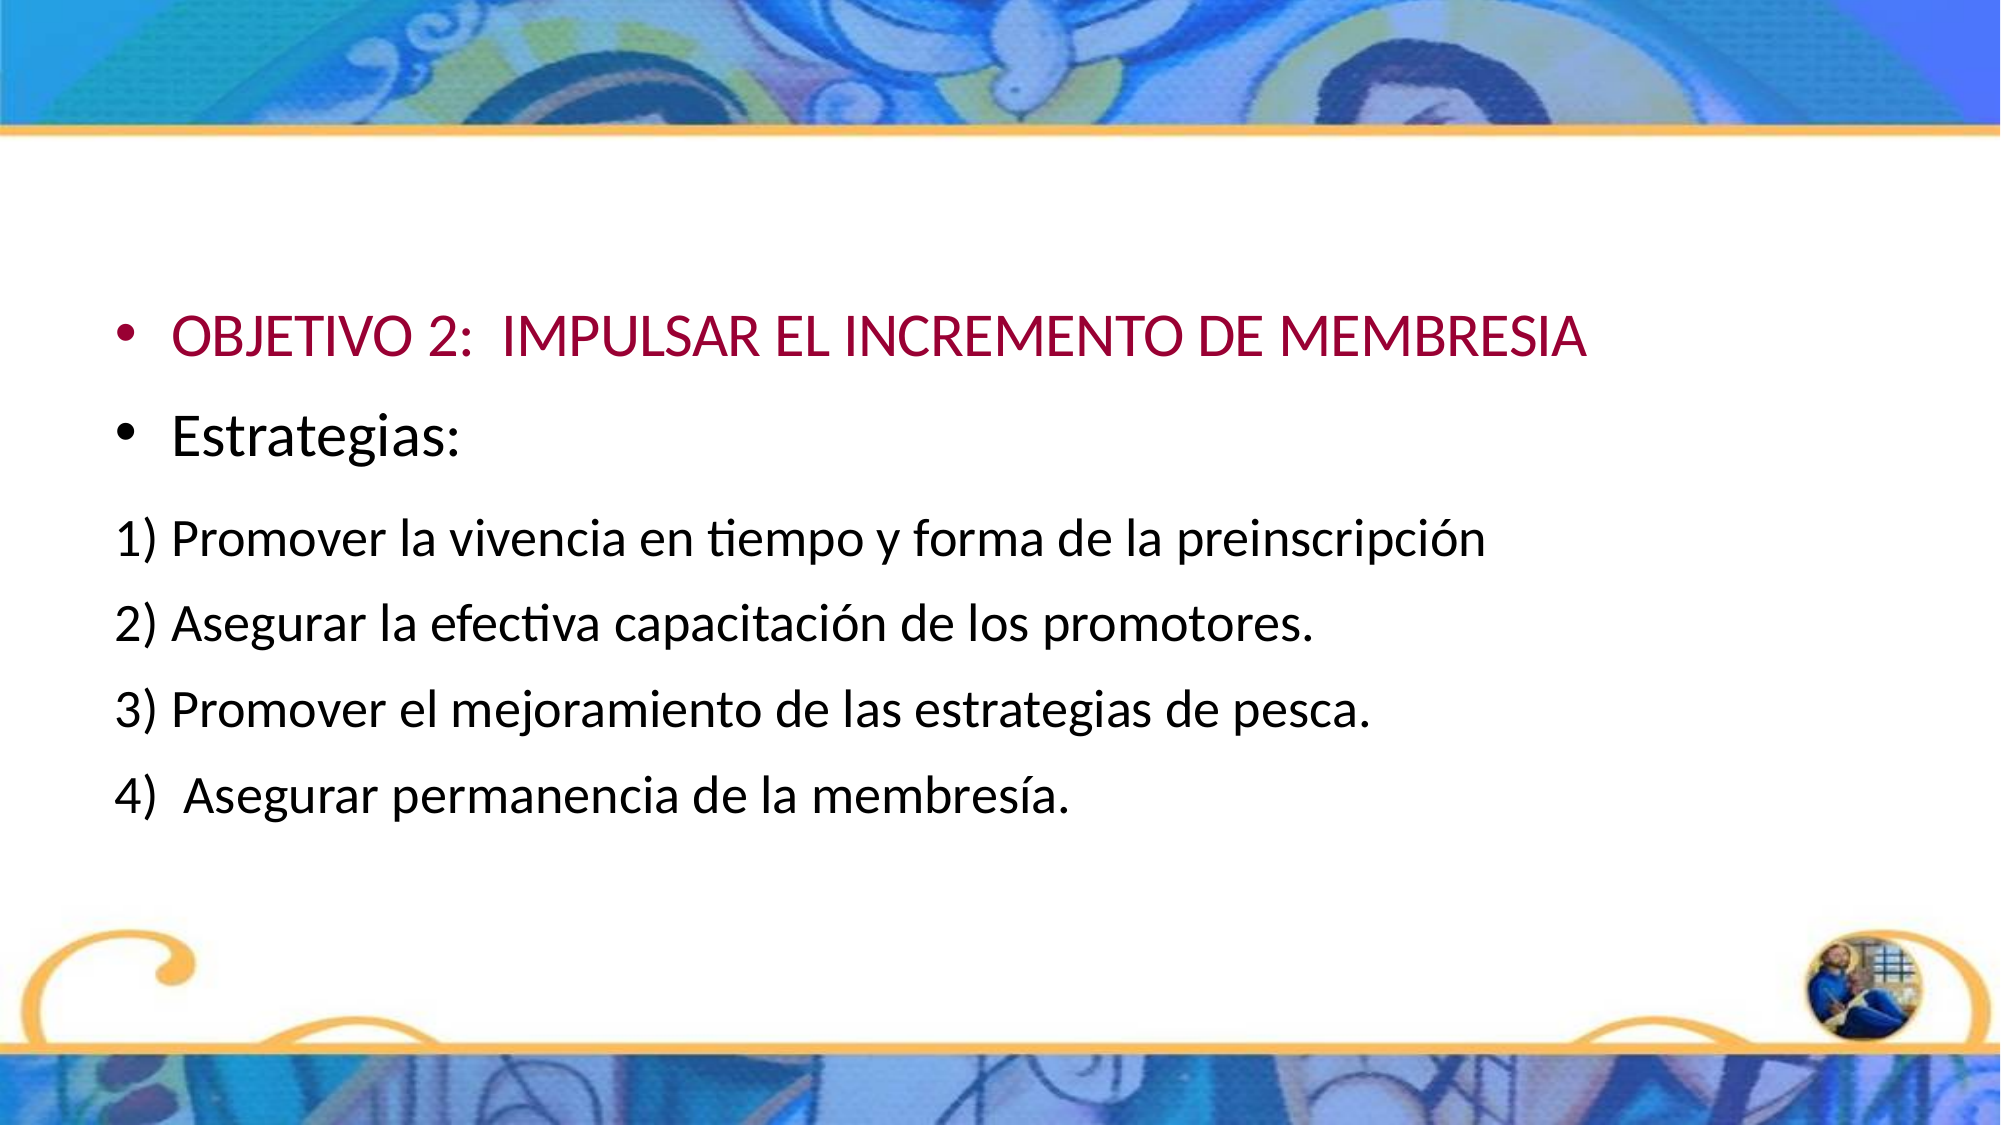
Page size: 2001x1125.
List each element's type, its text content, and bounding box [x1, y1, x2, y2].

picture [0, 0, 2001, 1125]
list OBJETIVO 2: IMPULSAR EL INCREMENTO DE MEMBRESIA Estrategias: Promover la vivencia en tiempo y forma de la preinscripción Asegurar la efectiva capacitación de los promotores. Promover el mejoramiento de las estrategias de pesca. Asegurar permanencia de la membresía. [99, 286, 1900, 898]
